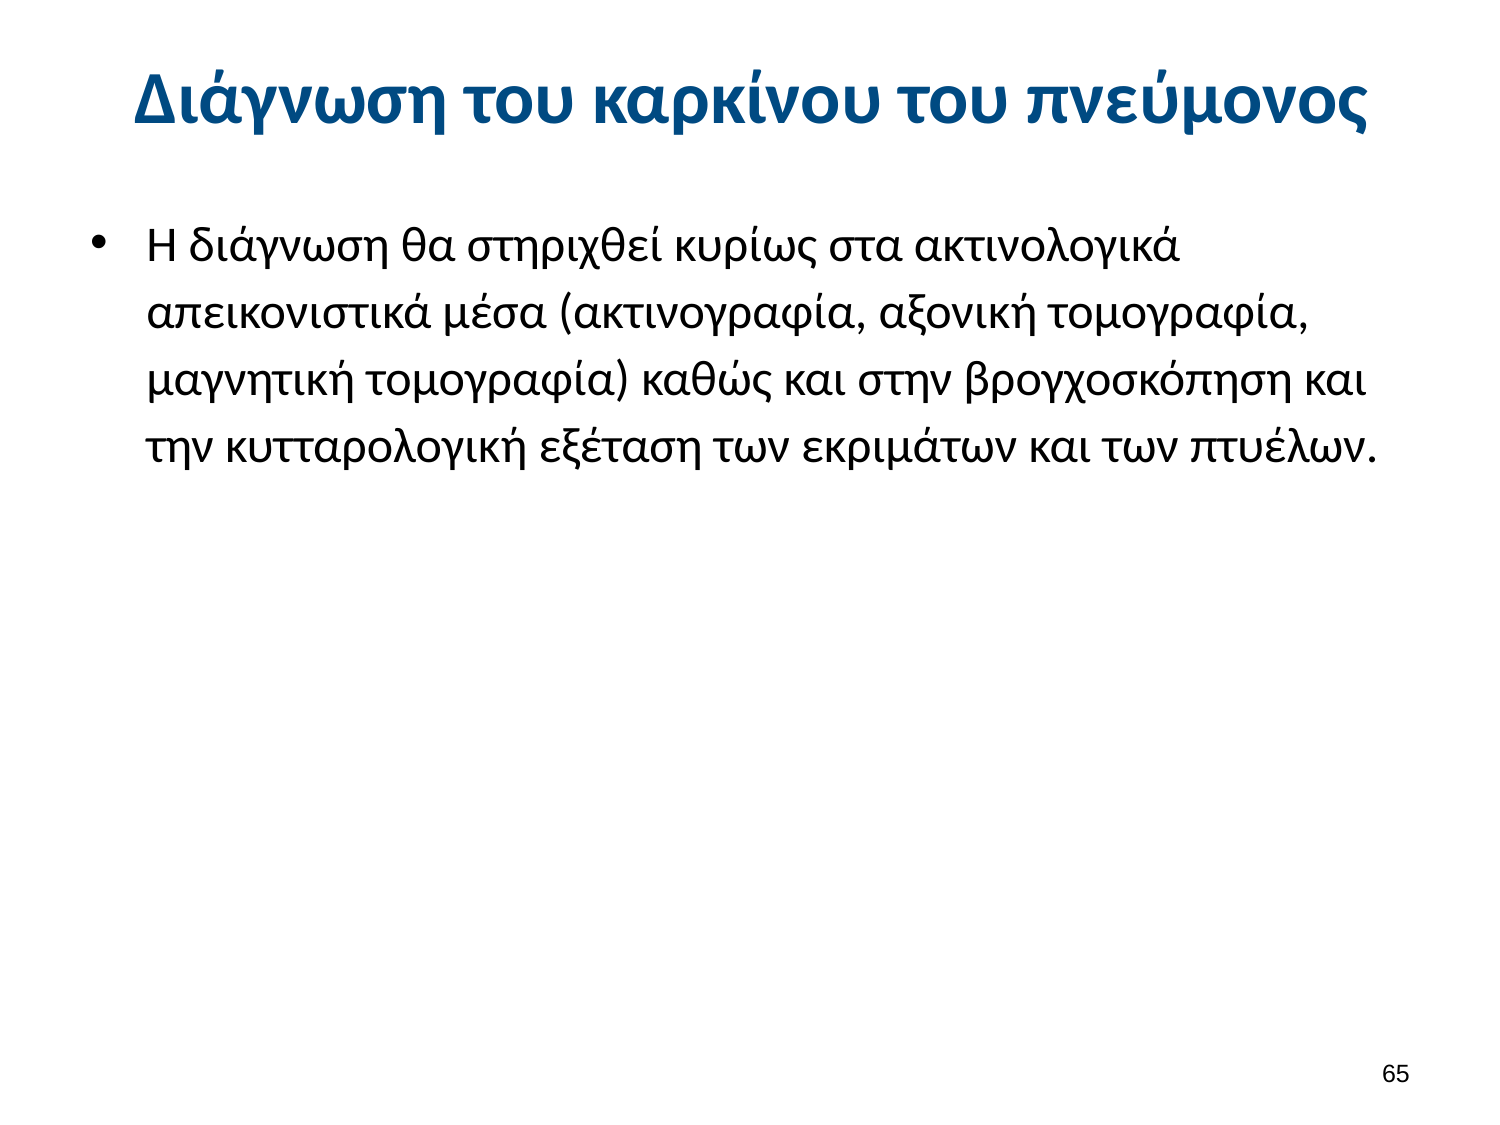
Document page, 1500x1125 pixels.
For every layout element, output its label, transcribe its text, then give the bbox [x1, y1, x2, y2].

slide_number 64 [1074, 1042, 1425, 1103]
list Η διάγνωση θα στηριχθεί κυρίως στα ακτινολογικά απεικονιστικά μέσα (ακτινογραφία, αξονική τομογραφία, μαγνητική τομογραφία) καθώς και στην βρογχοσκόπηση και την κυτταρολογική εξέταση των εκριμάτων και των πτυέλων. [75, 196, 1425, 1024]
title Διάγνωση του καρκίνου του πνεύμονος [76, 19, 1427, 169]
